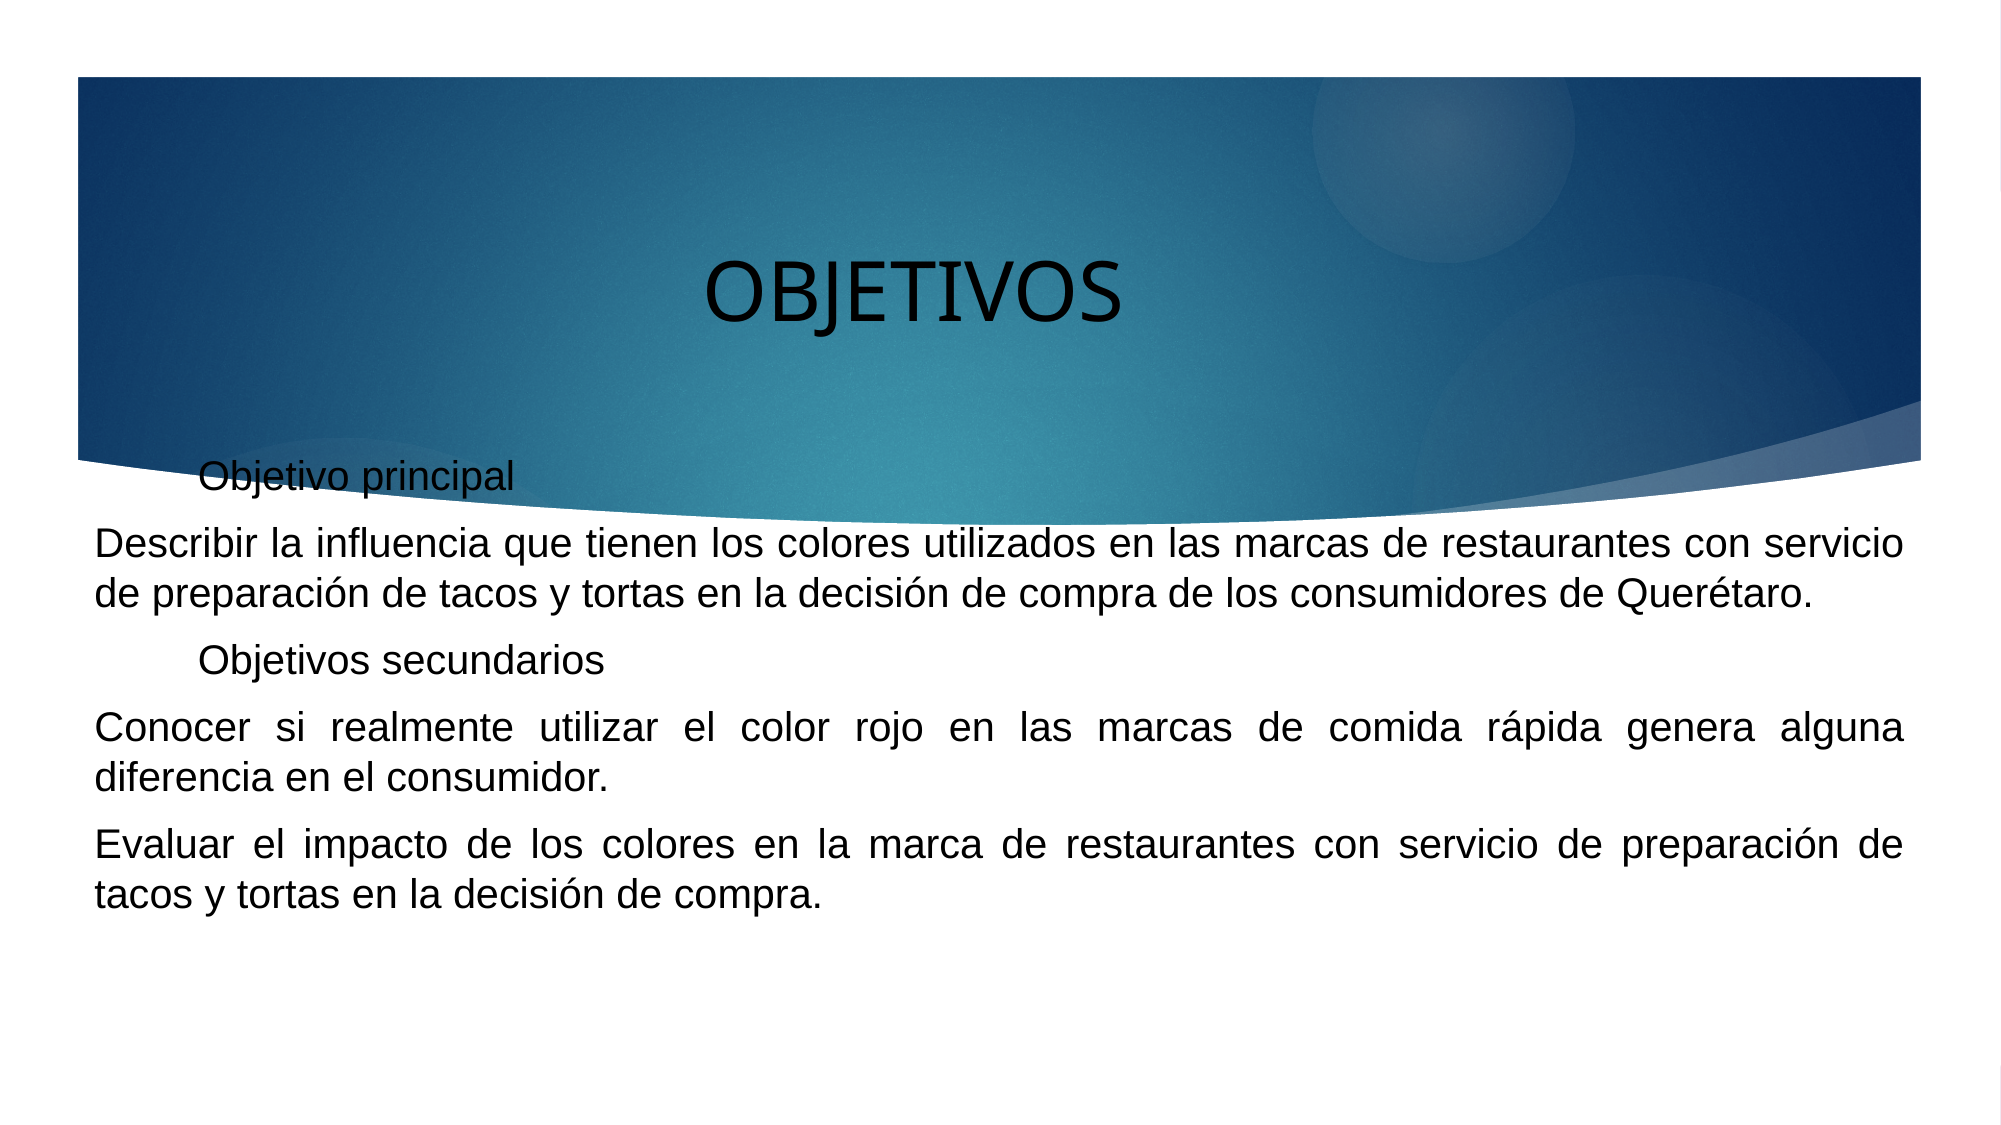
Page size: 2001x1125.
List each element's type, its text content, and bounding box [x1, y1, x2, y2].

title OBJETIVOS [189, 174, 1638, 401]
list Objetivo principal Describir la influencia que tienen los colores utilizados en las marcas de restaurantes con servicio de preparación de tacos y tortas en la decisión de compra de los consumidores de Querétaro. Objetivos secundarios Conocer si realmente utilizar el color rojo en las marcas de comida rápida genera alguna diferencia en el consumidor. Evaluar el impacto de los colores en la marca de restaurantes con servicio de preparación de tacos y tortas en la decisión de compra. [79, 441, 1921, 971]
